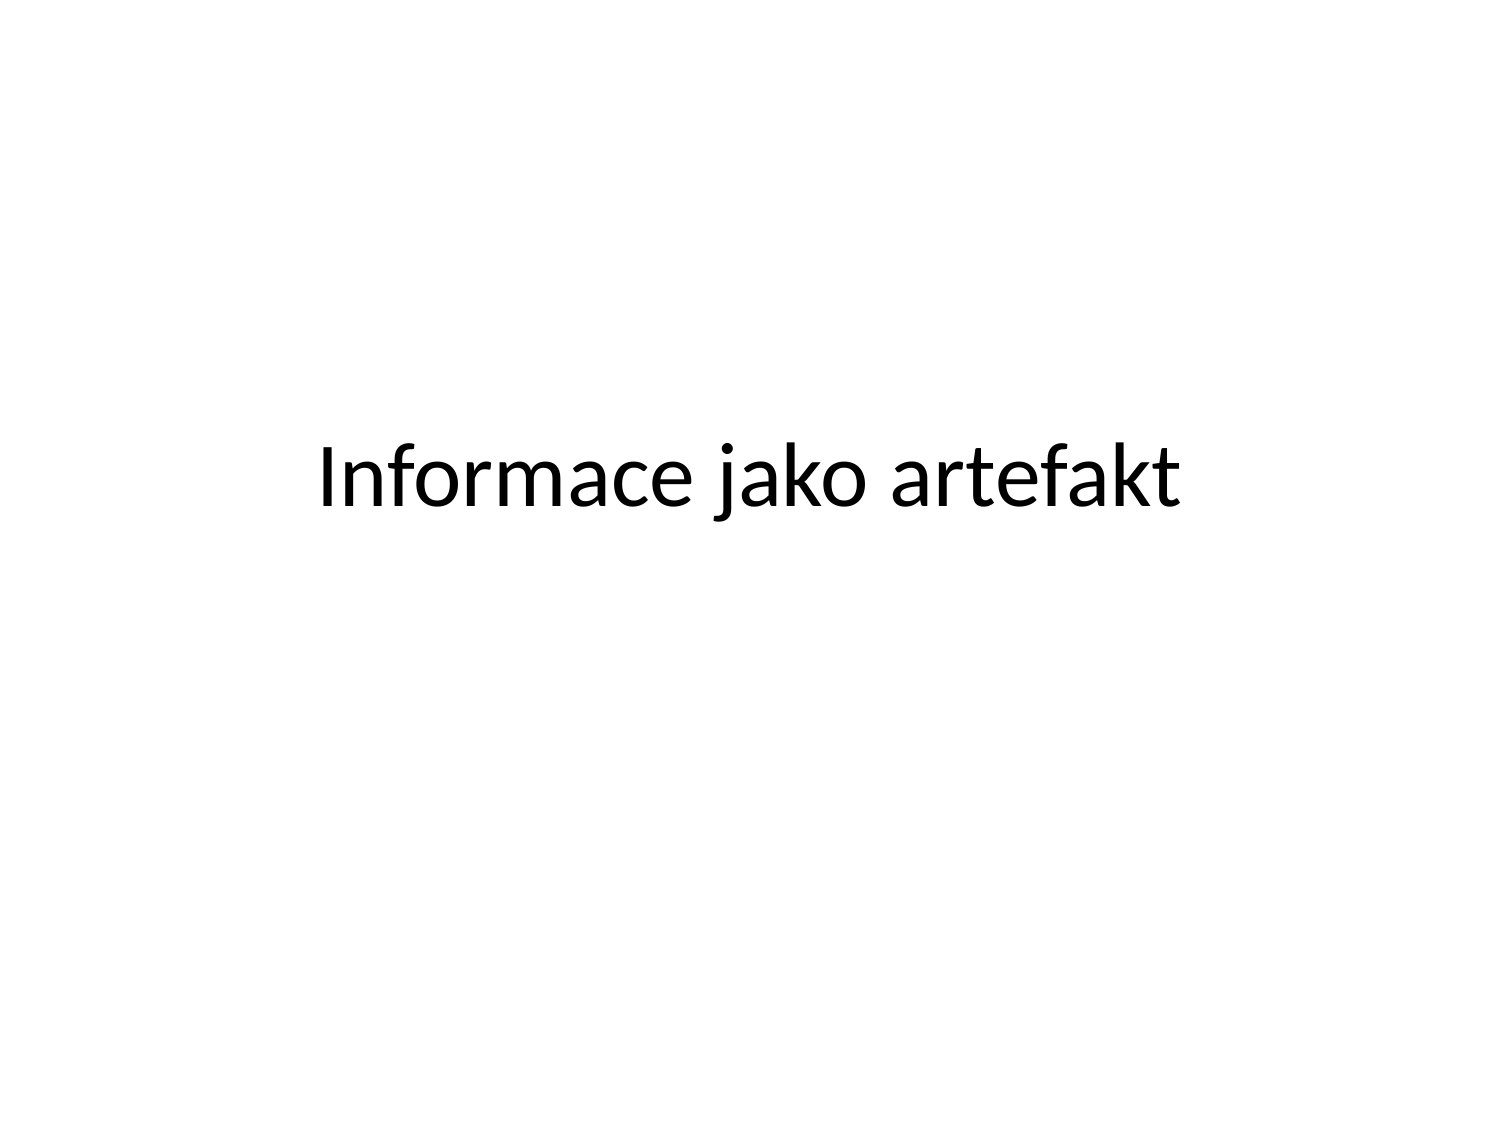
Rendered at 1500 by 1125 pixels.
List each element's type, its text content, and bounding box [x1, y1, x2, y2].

title Informace jako artefakt [112, 349, 1388, 591]
